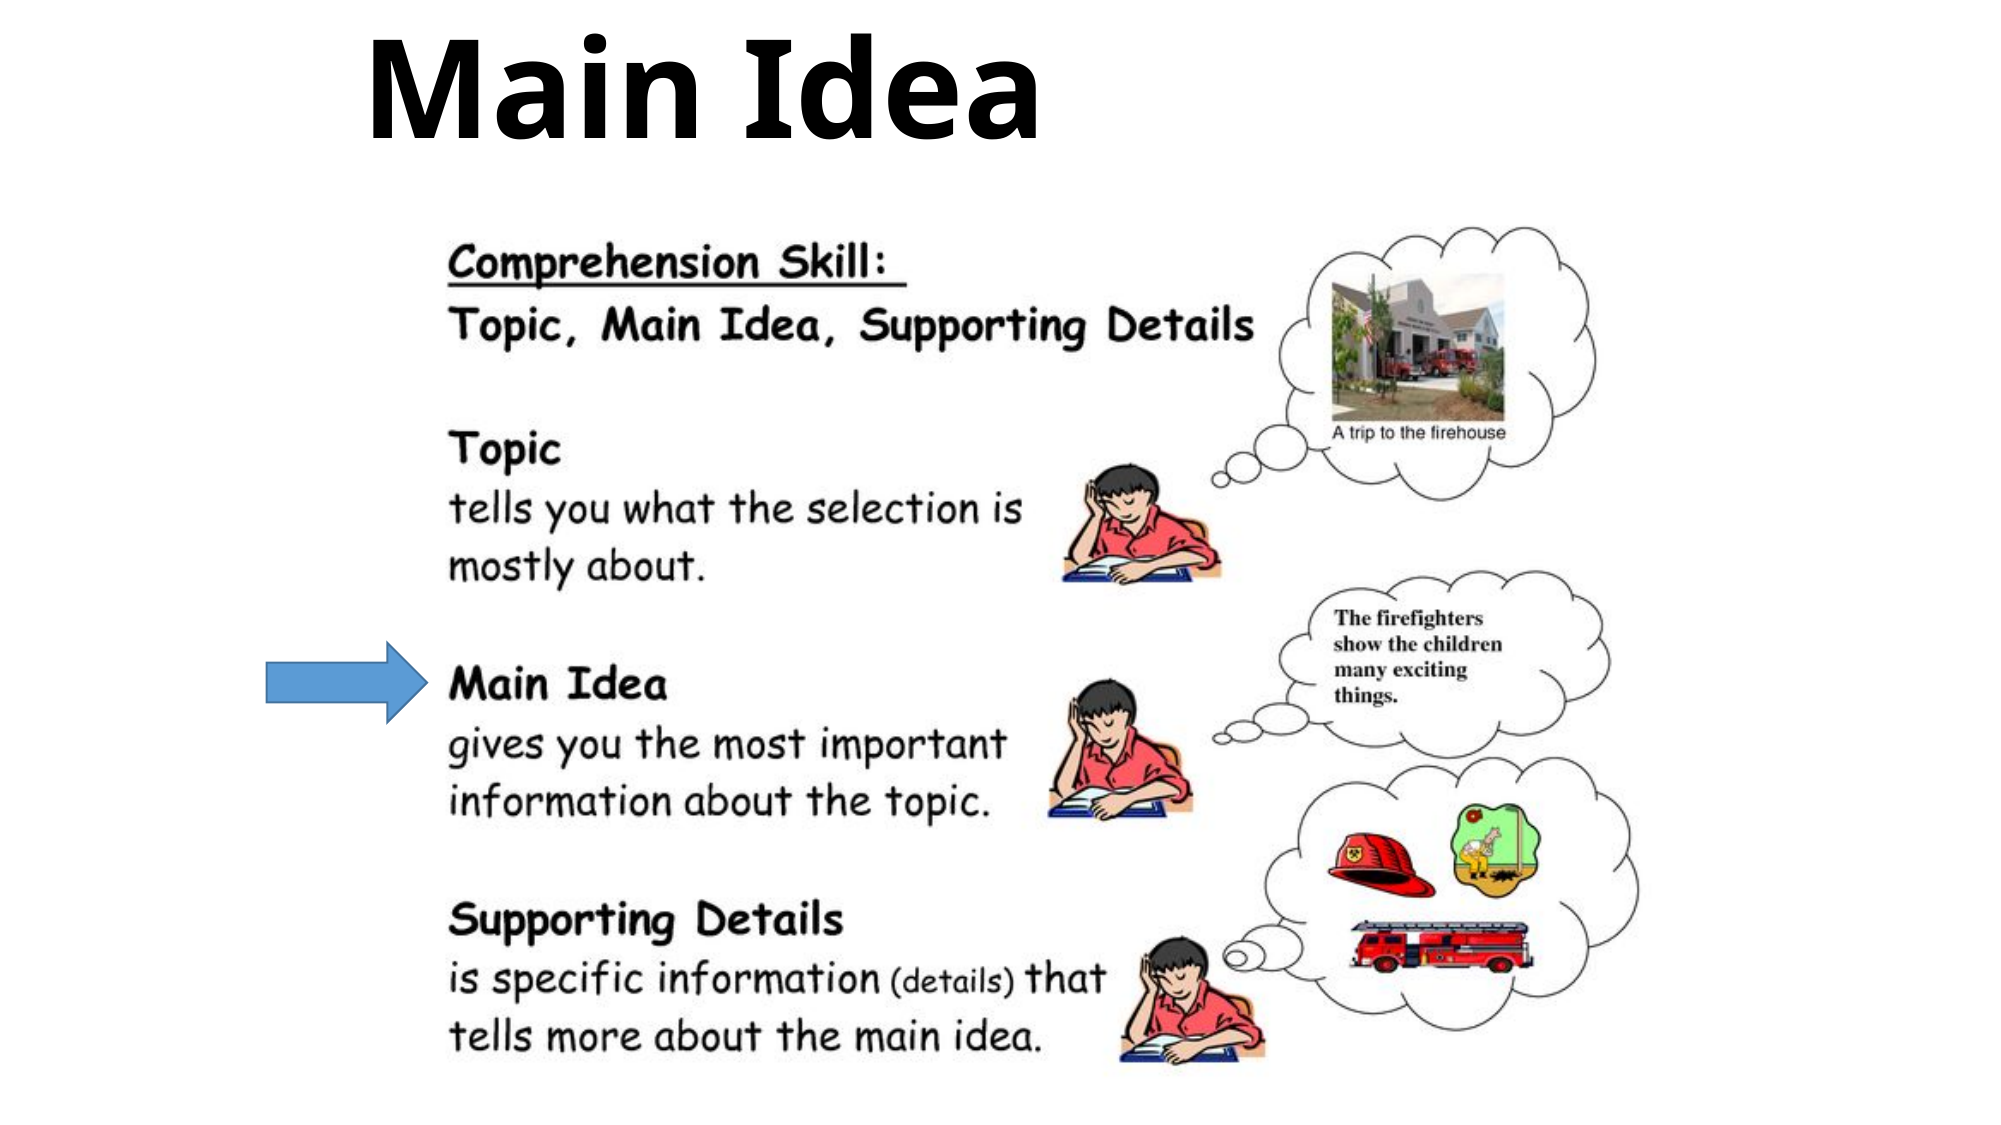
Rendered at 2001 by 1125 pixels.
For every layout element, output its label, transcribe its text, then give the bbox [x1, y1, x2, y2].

title Main Idea [346, 0, 1697, 188]
text_box [265, 640, 391, 725]
picture [391, 171, 1653, 1125]
